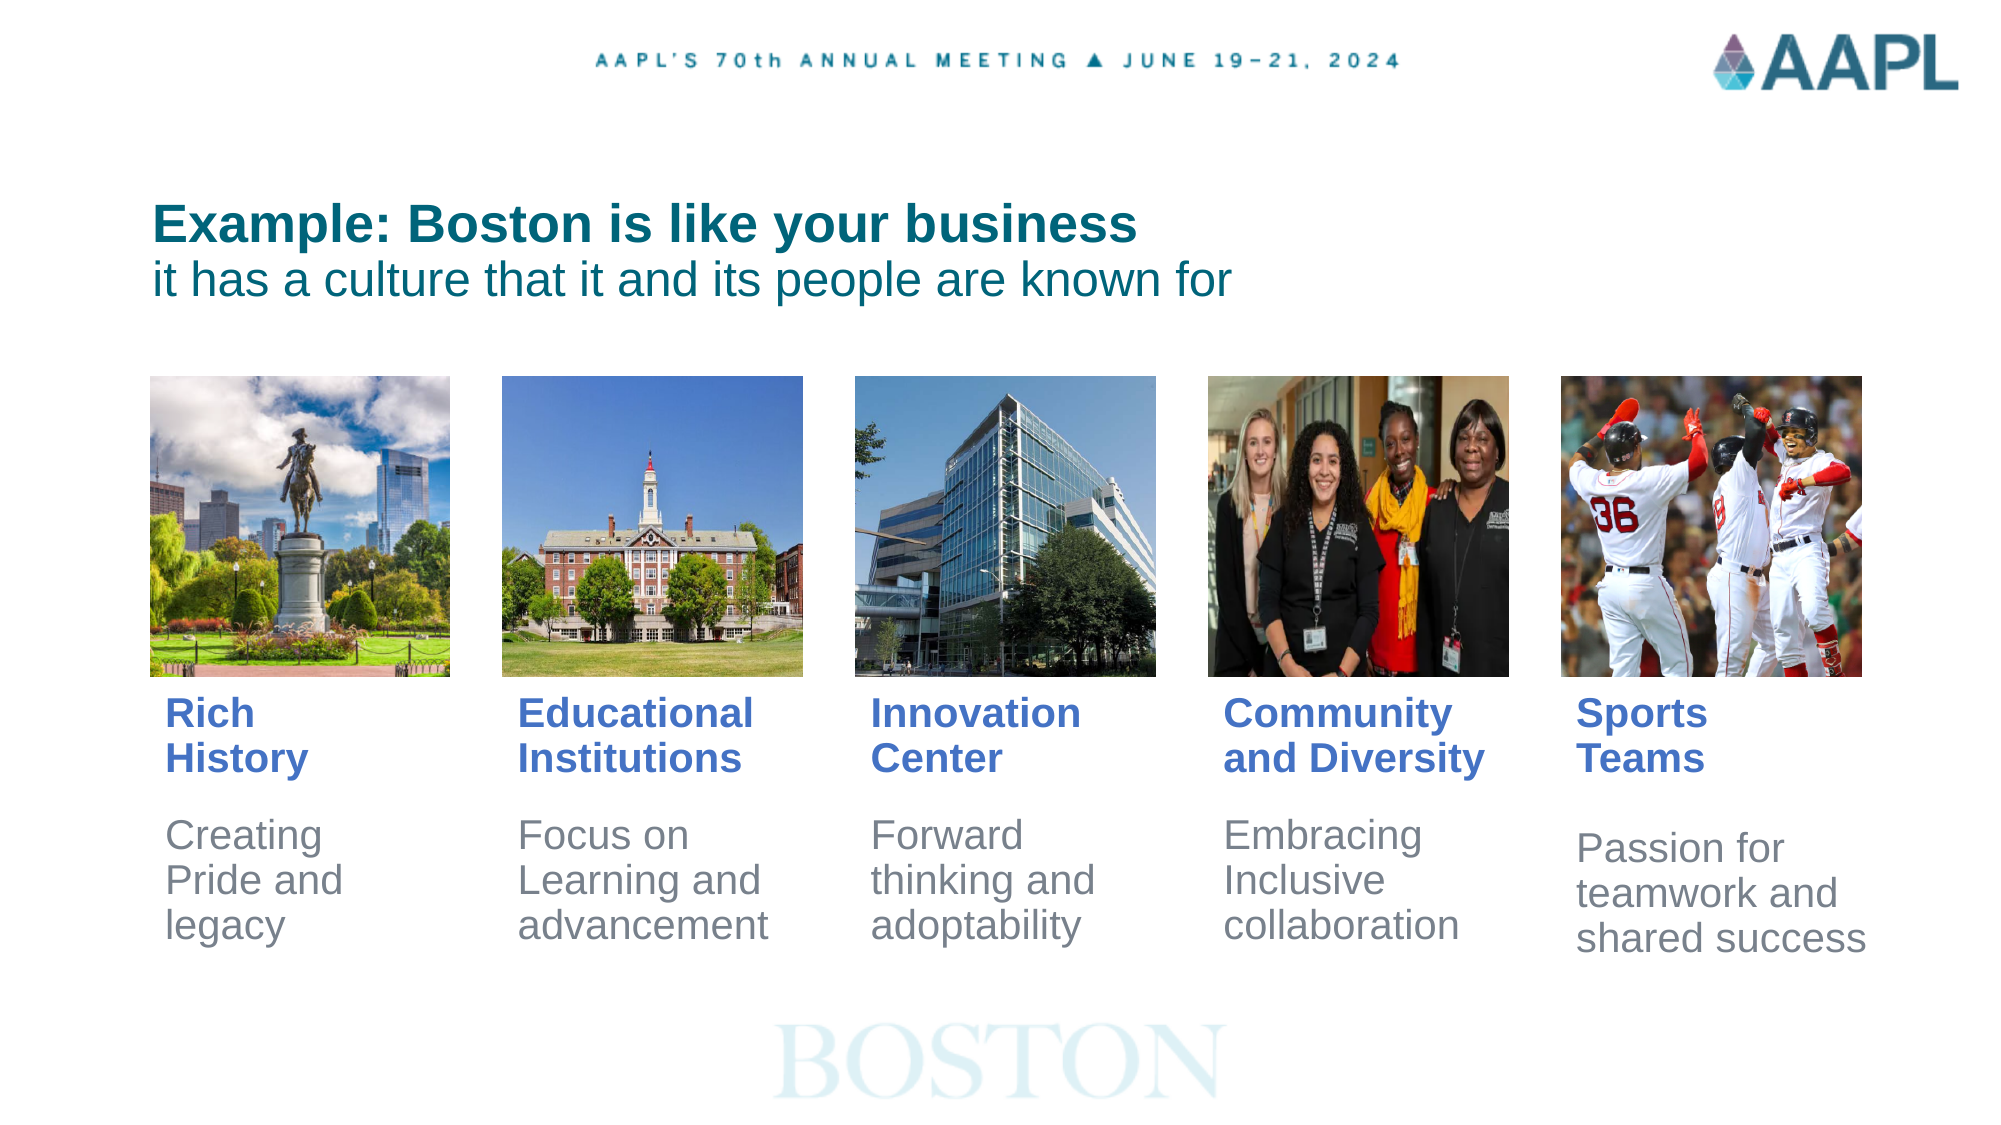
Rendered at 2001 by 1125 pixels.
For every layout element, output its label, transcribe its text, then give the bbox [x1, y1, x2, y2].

text_box Educational Institutions Focus on Learning and advancement [502, 684, 803, 950]
text_box Innovation Center Forward thinking and adoptability [855, 684, 1156, 950]
text_box Sports Teams Passion for teamwork and shared success [1561, 684, 1919, 896]
text_box Community and Diversity Embracing Inclusive collaboration [1208, 684, 1509, 950]
list Rich History Creating Pride and legacy [150, 684, 450, 950]
picture [0, 0, 2001, 1125]
title Example: Boston is like your business it has a culture that it and its people are known for [137, 187, 1863, 315]
